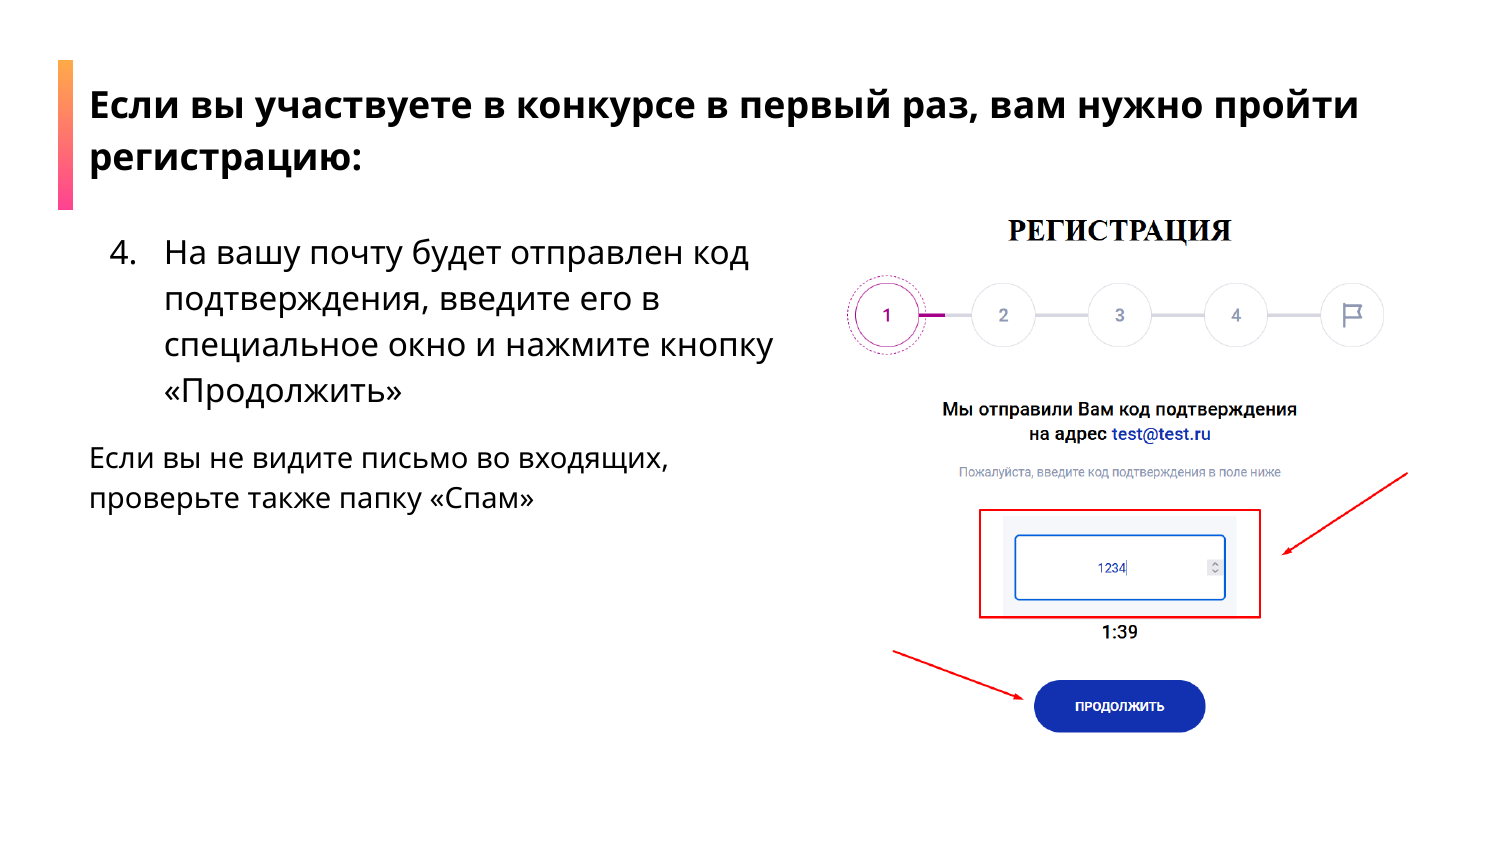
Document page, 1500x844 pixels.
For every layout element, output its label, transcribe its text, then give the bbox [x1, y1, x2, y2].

text_box [57, 59, 74, 211]
text_box На вашу почту будет отправлен код подтверждения, введите его в специальное окно и нажмите кнопку «Продолжить» Если вы не видите письмо во входящих, проверьте также папку «Спам» [73, 210, 798, 530]
picture [819, 186, 1427, 768]
text_box Если вы участвуете в конкурсе в первый раз, вам нужно пройти регистрацию: [73, 58, 1427, 193]
